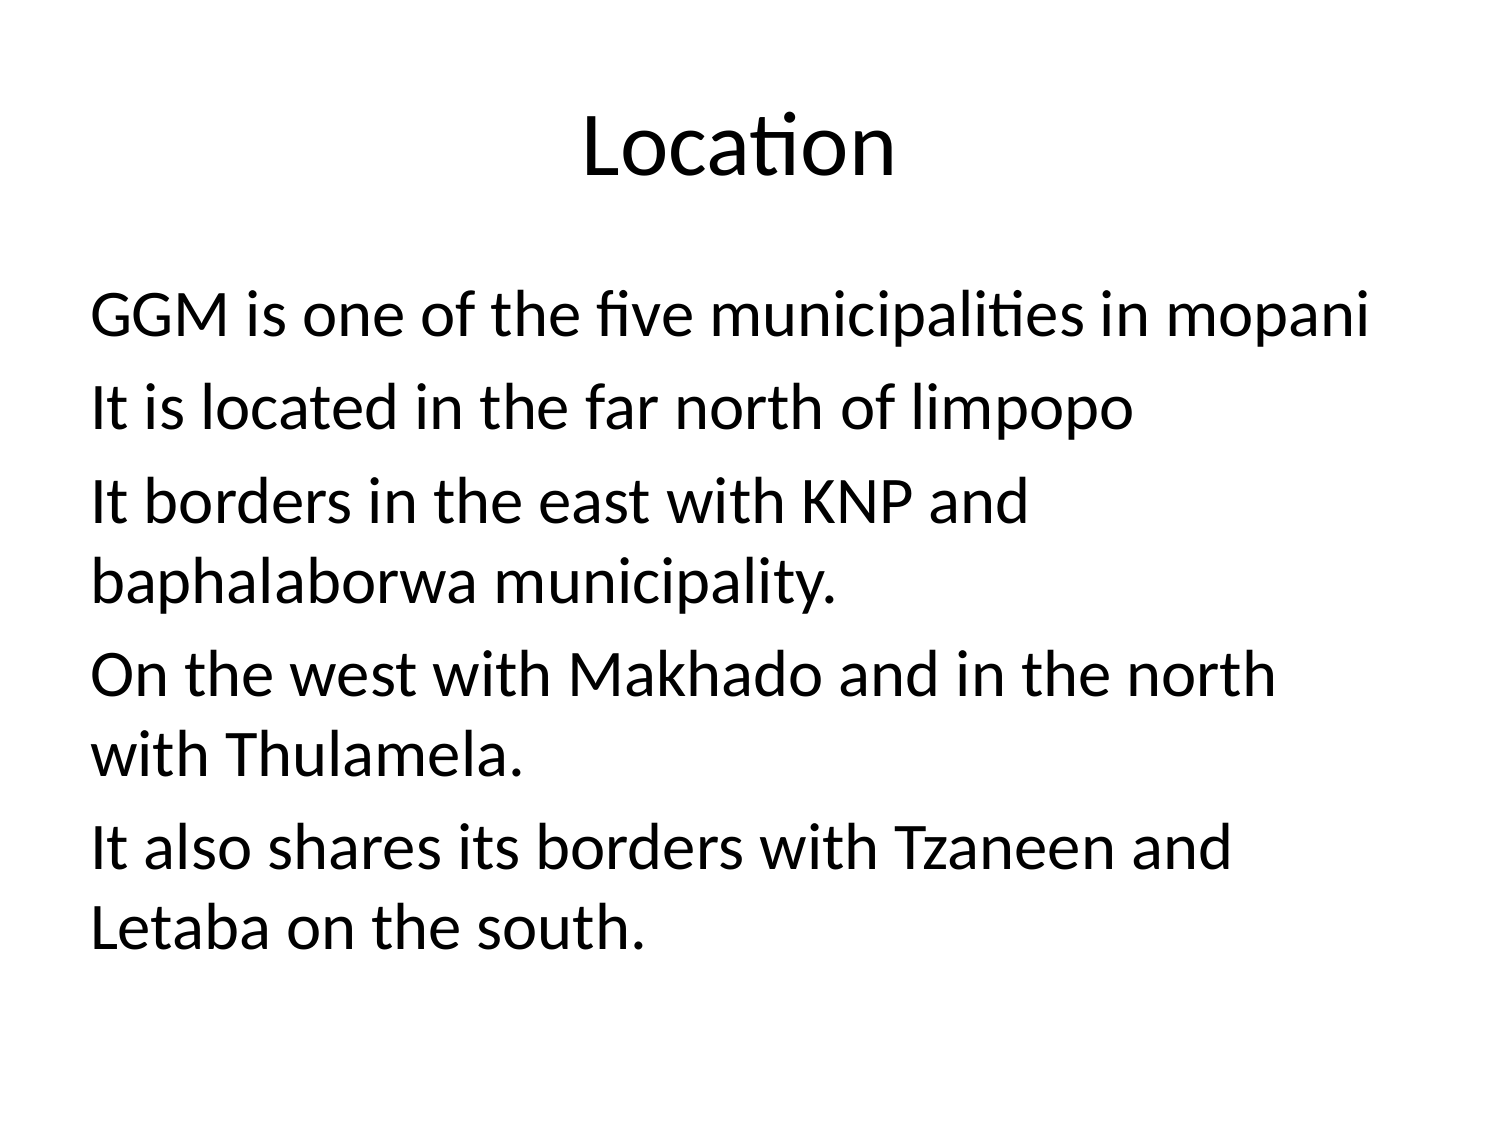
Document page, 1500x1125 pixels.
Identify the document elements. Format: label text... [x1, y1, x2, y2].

list GGM is one of the five municipalities in mopani It is located in the far north of limpopo It borders in the east with KNP and baphalaborwa municipality. On the west with Makhado and in the north with Thulamela. It also shares its borders with Tzaneen and Letaba on the south. [75, 262, 1425, 1005]
title Location [75, 45, 1425, 233]
